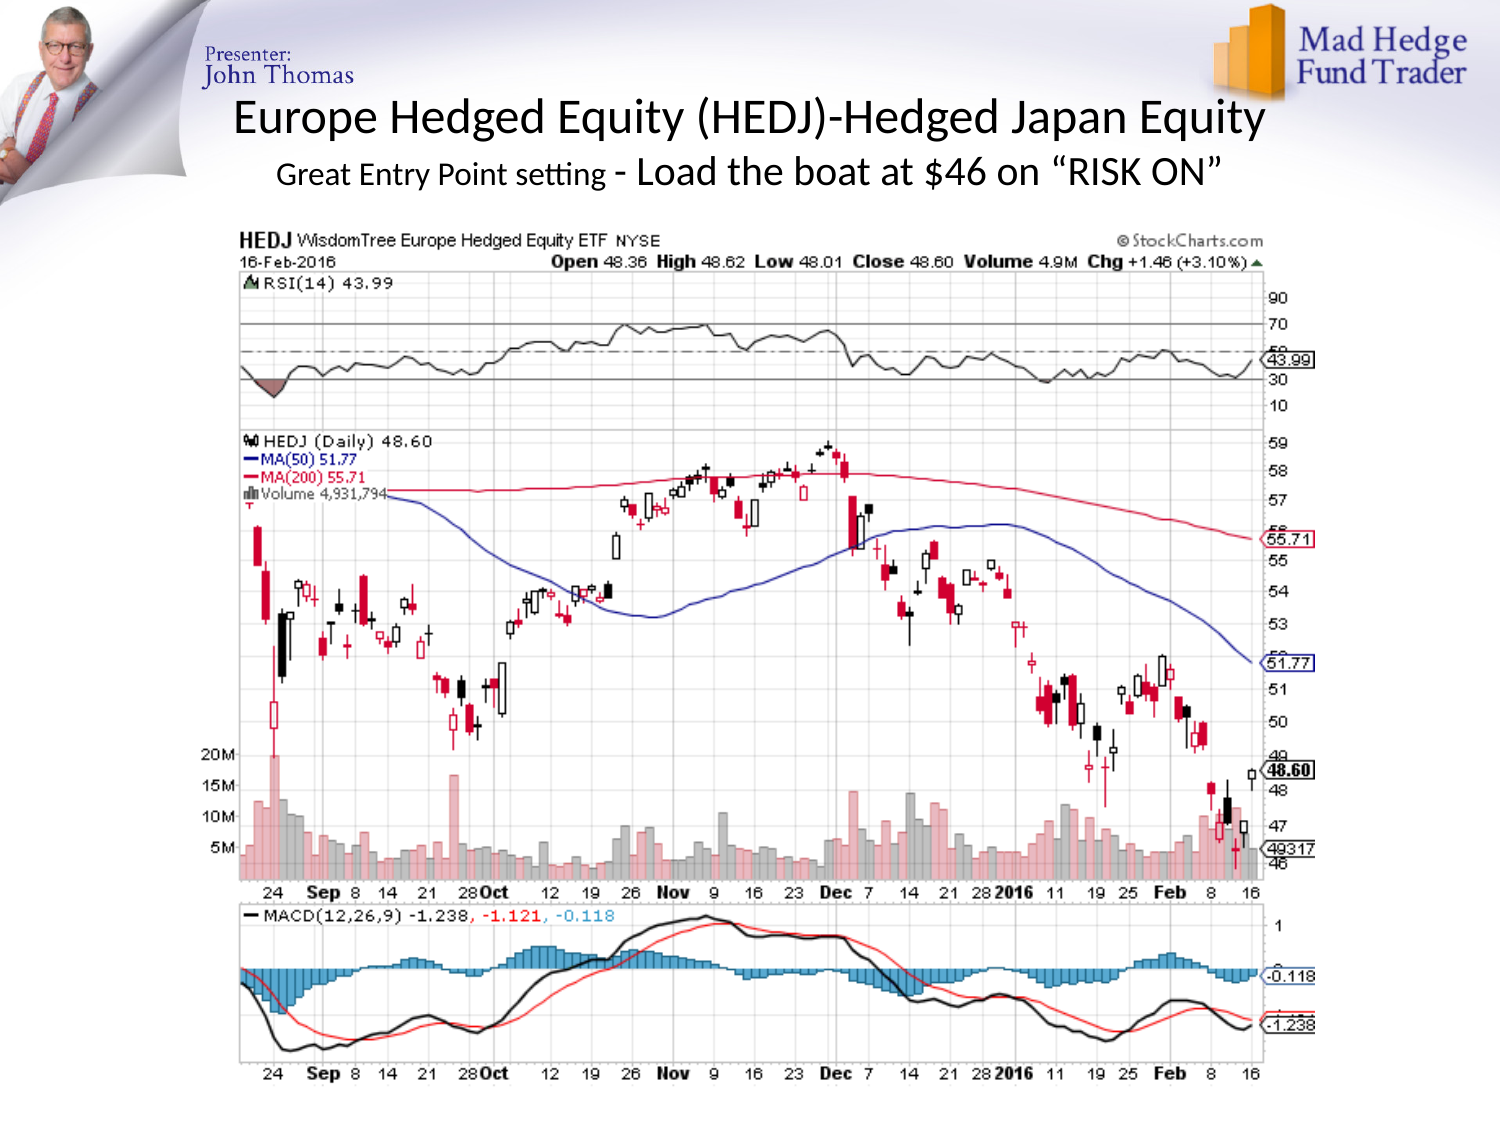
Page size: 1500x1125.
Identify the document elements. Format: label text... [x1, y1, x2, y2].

title Europe Hedged Equity (HEDJ)-Hedged Japan Equity Great Entry Point setting - Load the boat at $46 on “RISK ON” [75, 45, 1425, 233]
picture [0, 0, 1500, 1088]
